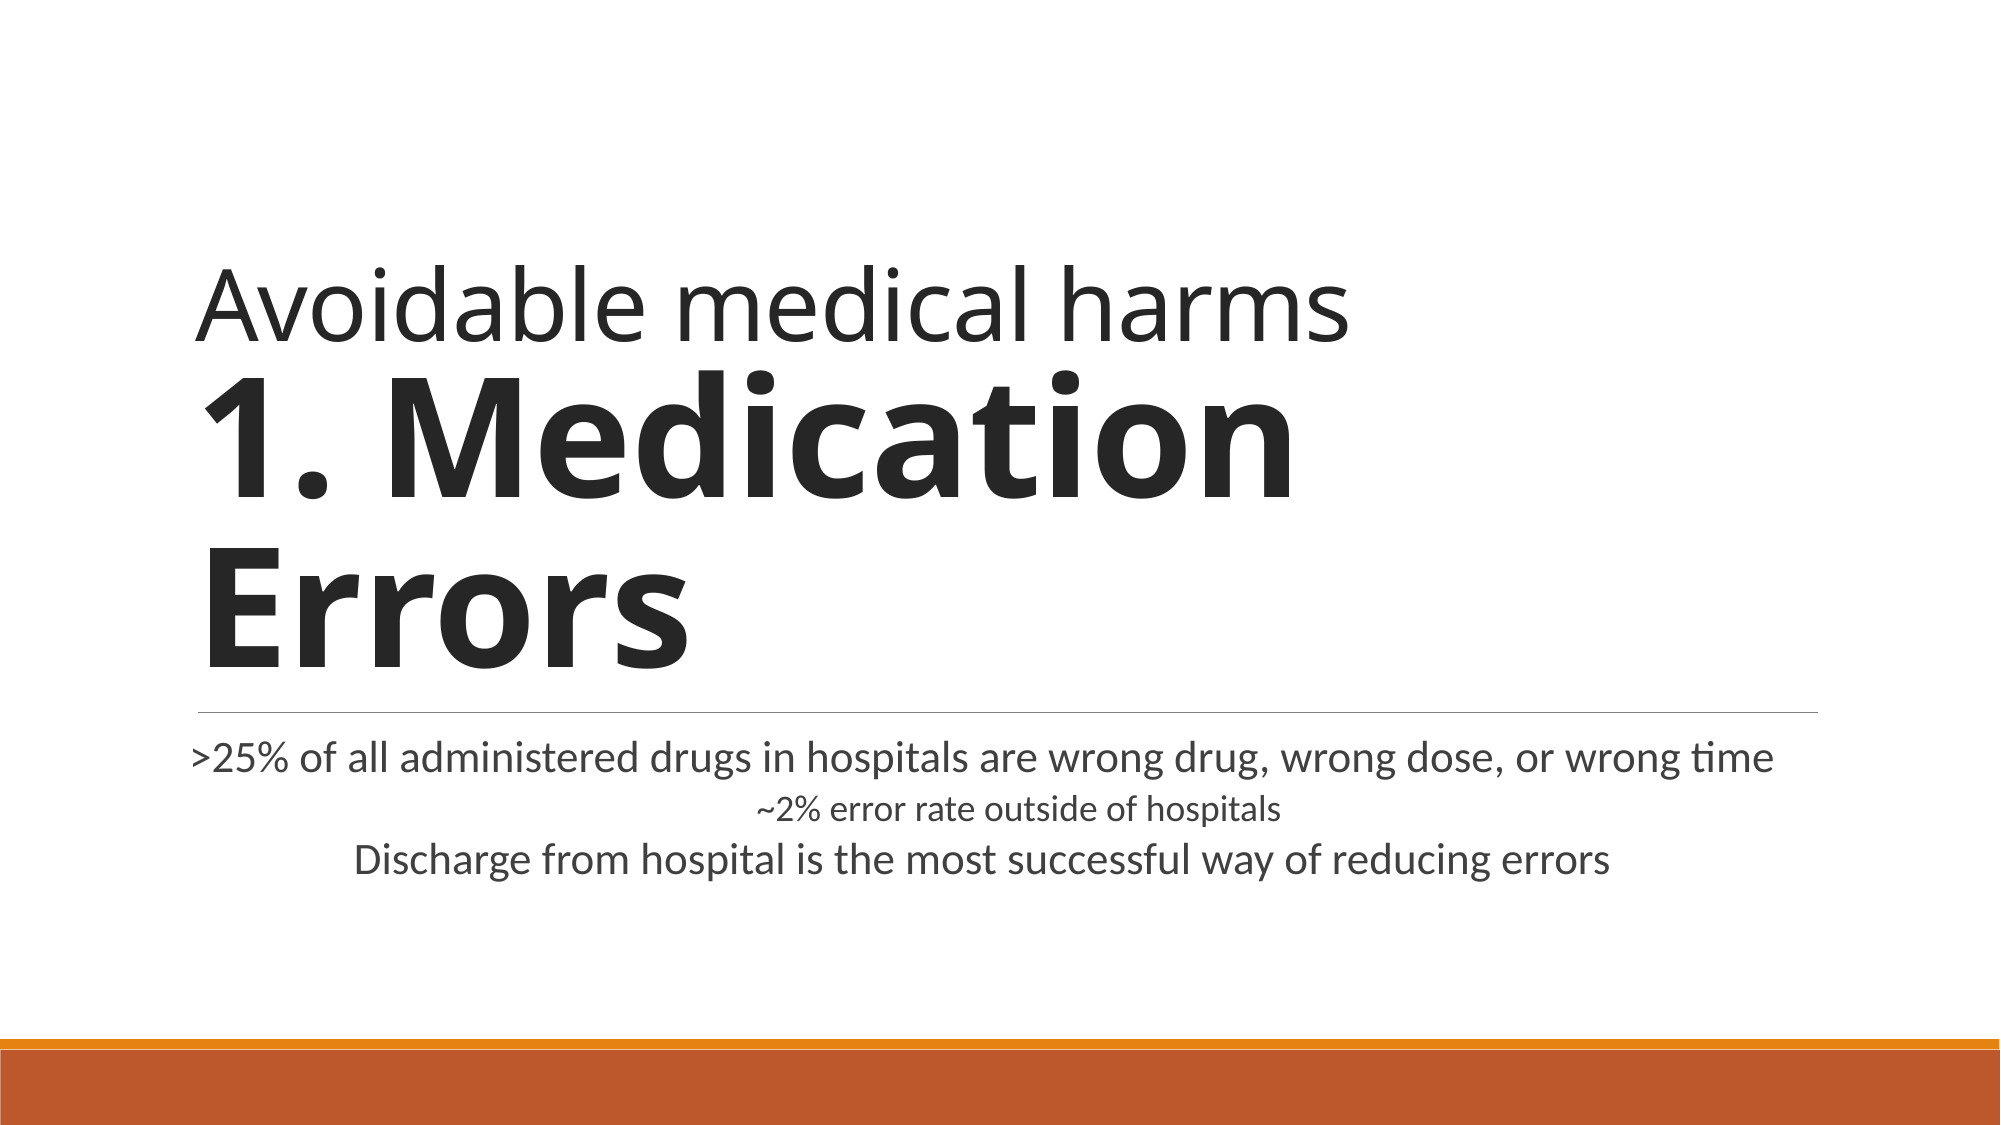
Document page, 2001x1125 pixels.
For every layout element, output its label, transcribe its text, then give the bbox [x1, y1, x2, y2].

title Avoidable medical harms 1. Medication Errors [180, 124, 1830, 710]
subtitle >25% of all administered drugs in hospitals are wrong drug, wrong dose, or wrong time ~2% error rate outside of hospitals Discharge from hospital is the most successful way of reducing errors [62, 730, 1831, 919]
